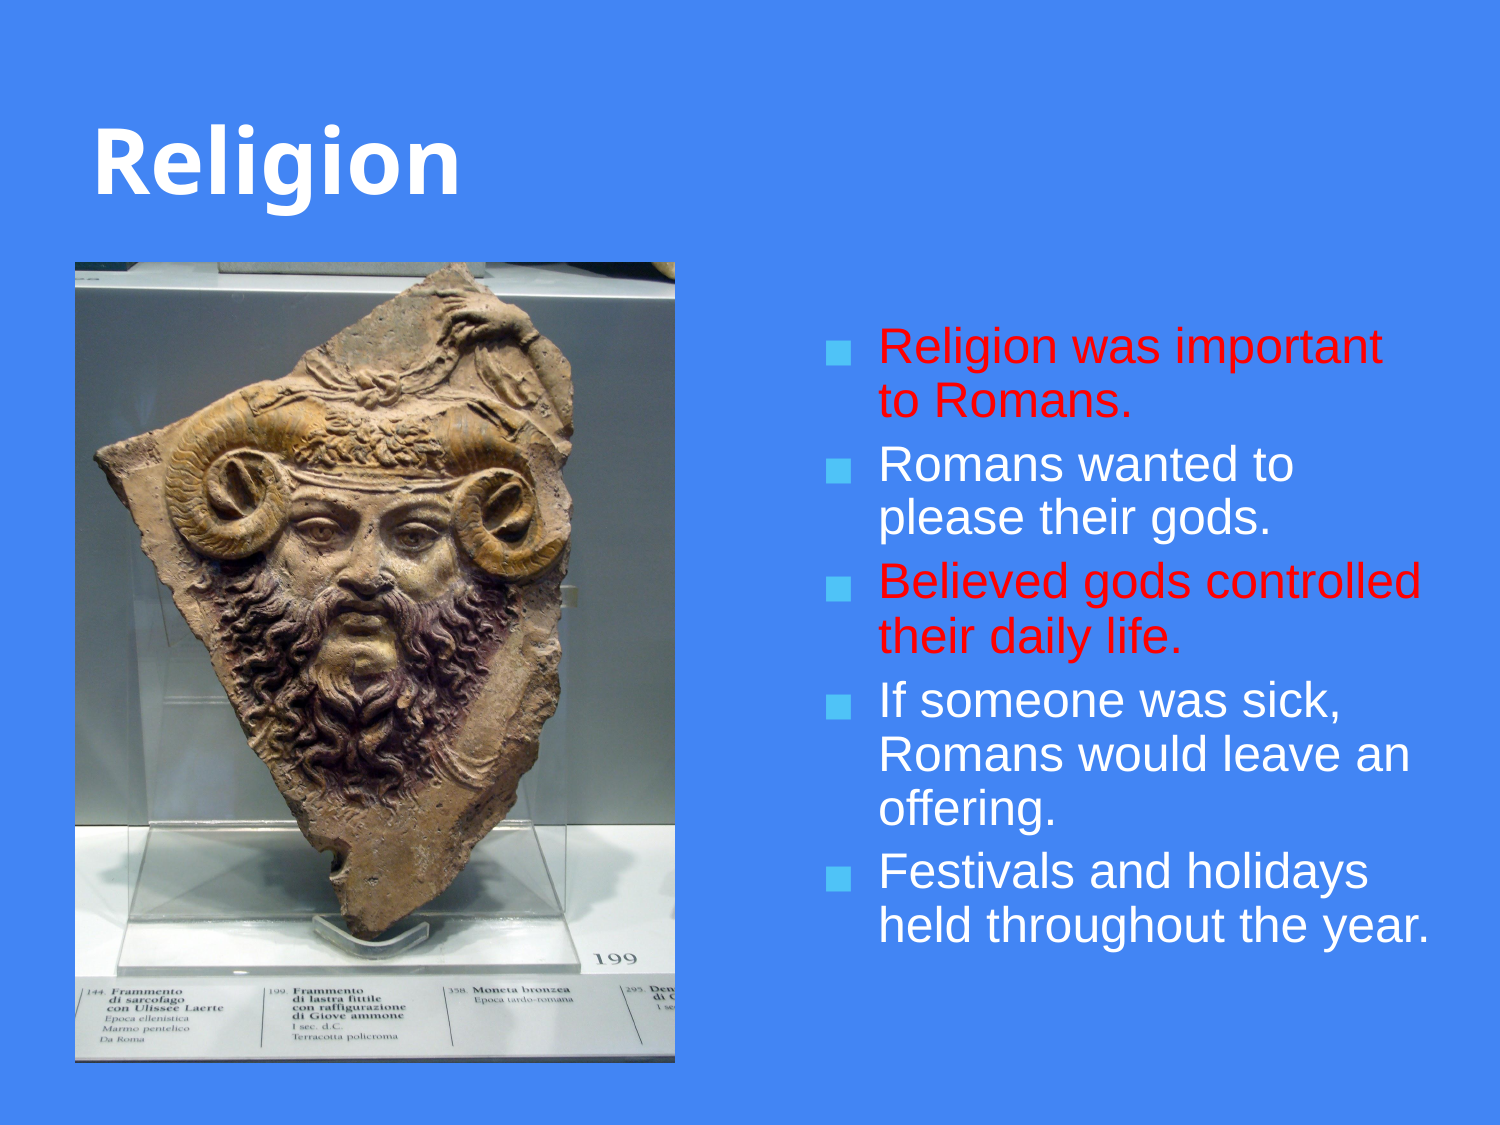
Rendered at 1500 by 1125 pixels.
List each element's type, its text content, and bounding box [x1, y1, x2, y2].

title Religion [75, 40, 1451, 275]
picture [74, 262, 676, 1063]
list Religion was important to Romans. Romans wanted to please their gods. Believed gods controlled their daily life. If someone was sick, Romans would leave an offering. Festivals and holidays held throughout the year. [806, 312, 1451, 1000]
